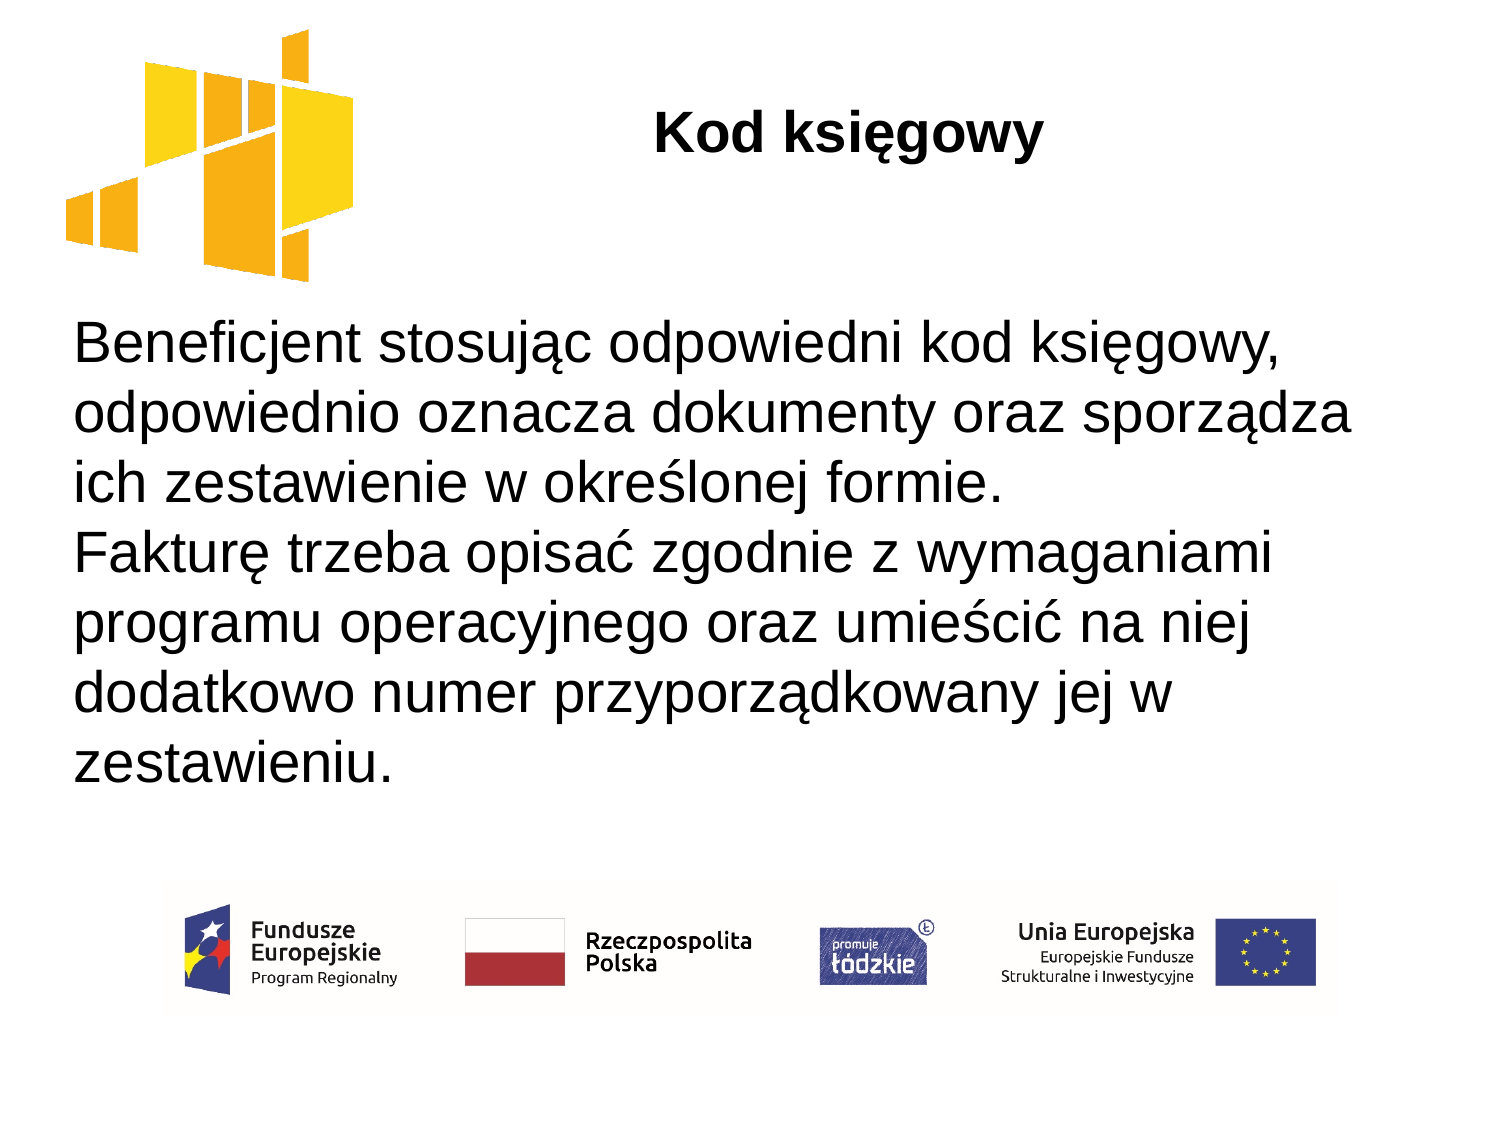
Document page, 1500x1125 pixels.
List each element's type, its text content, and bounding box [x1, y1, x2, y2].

text_box [100, 305, 1412, 392]
picture [65, 28, 354, 282]
picture [162, 881, 1338, 1018]
text_box Kod księgowy Beneficjent stosując odpowiedni kod księgowy, odpowiednio oznacza dokumenty oraz sporządza ich zestawienie w określonej formie. Fakturę trzeba opisać zgodnie z wymaganiami programu operacyjnego oraz umieścić na niej dodatkowo numer przyporządkowany jej w zestawieniu. [58, 87, 1429, 1082]
